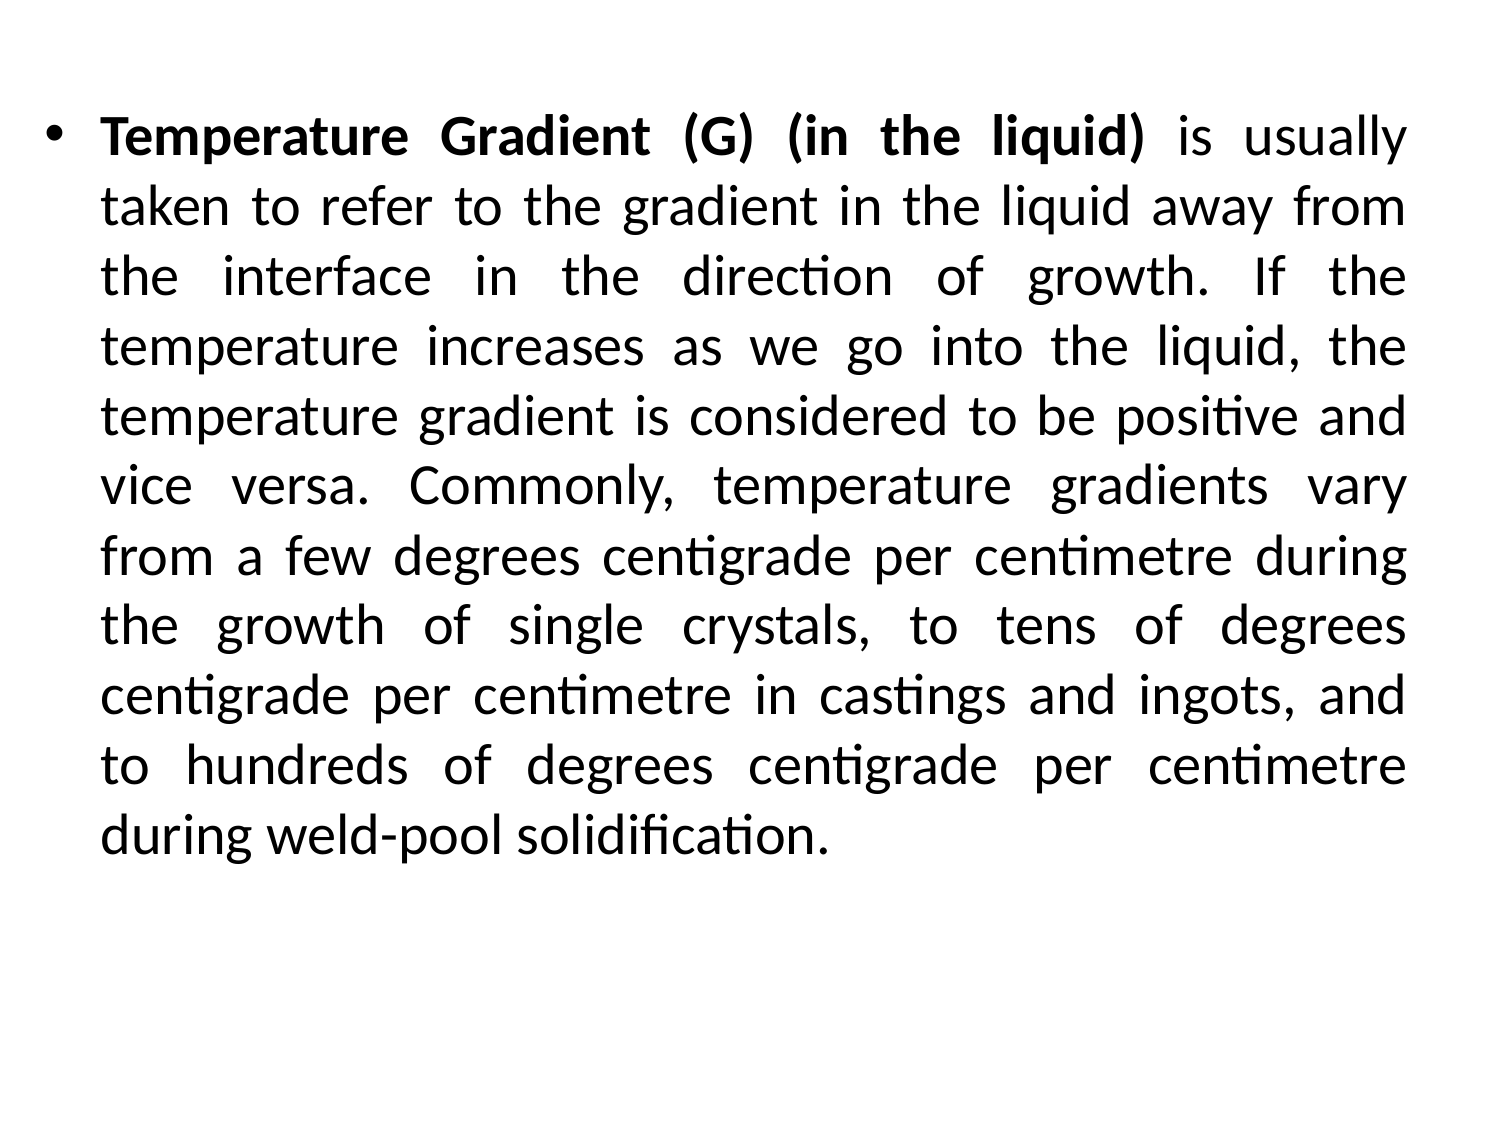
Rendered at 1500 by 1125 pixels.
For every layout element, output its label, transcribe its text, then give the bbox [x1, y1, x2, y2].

list Temperature Gradient (G) (in the liquid) is usually taken to refer to the gradient in the liquid away from the interface in the direction of growth. If the temperature increases as we go into the liquid, the temperature gradient is considered to be positive and vice versa. Commonly, temperature gradients vary from a few degrees centigrade per centimetre during the growth of single crystals, to tens of degrees centigrade per centimetre in castings and ingots, and to hundreds of degrees centigrade per centimetre during weld-pool solidification. [29, 90, 1424, 1012]
